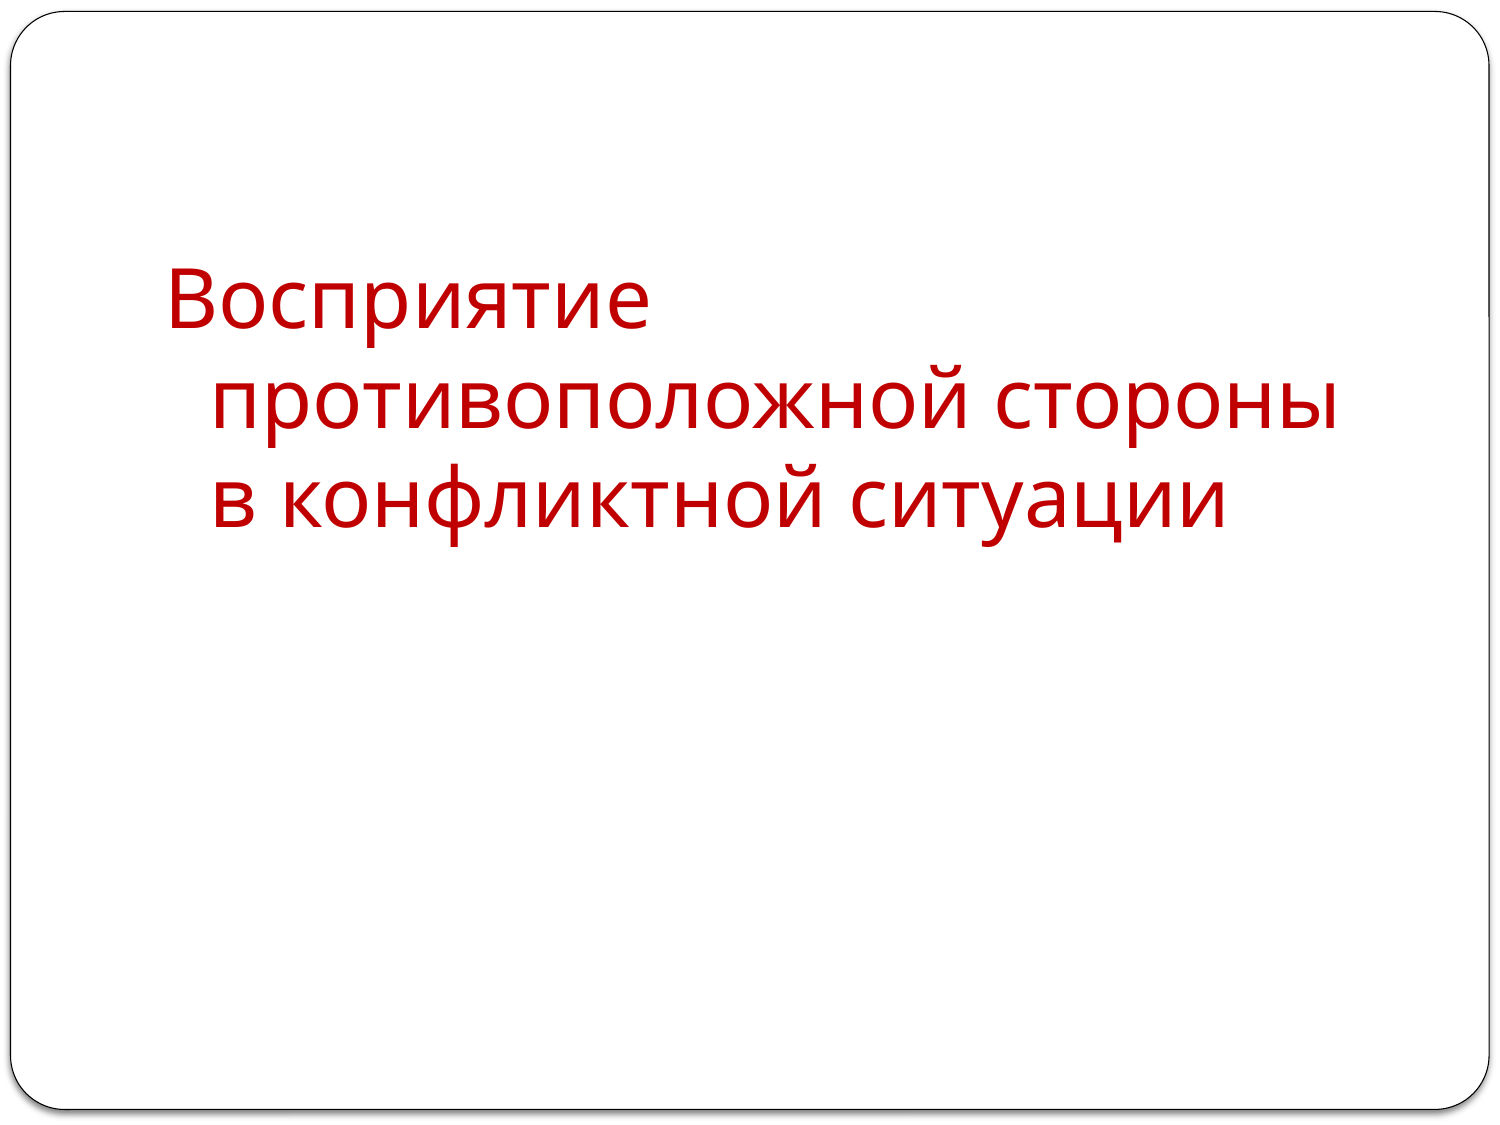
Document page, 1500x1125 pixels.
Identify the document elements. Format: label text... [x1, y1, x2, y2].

list Восприятие противоположной стороны в конфликтной ситуации [150, 237, 1425, 988]
